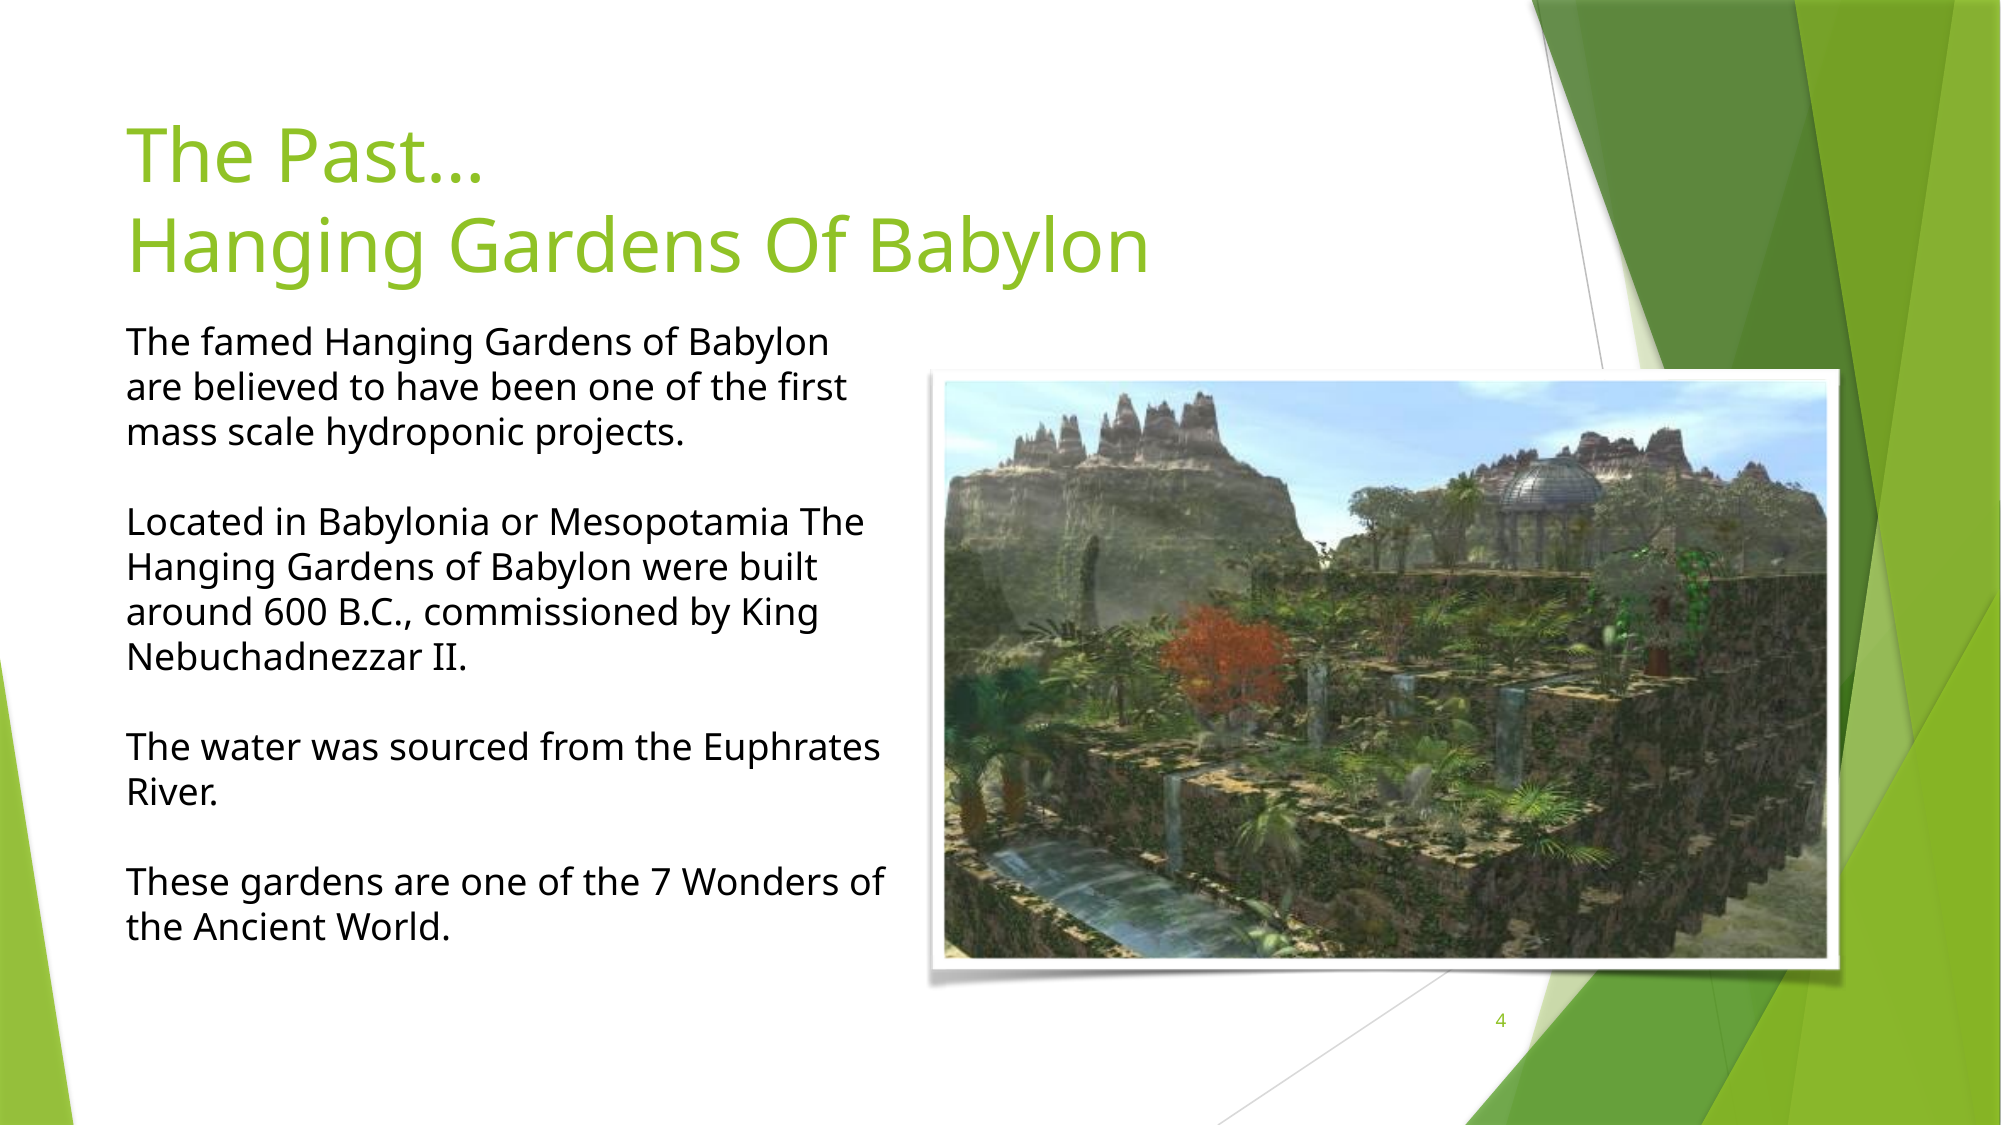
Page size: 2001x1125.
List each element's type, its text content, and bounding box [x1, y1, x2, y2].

text_box The famed Hanging Gardens of Babylon are believed to have been one of the first mass scale hydroponic projects. Located in Babylonia or Mesopotamia The Hanging Gardens of Babylon were built around 600 B.C., commissioned by King Nebuchadnezzar II. The water was sourced from the Euphrates River. These gardens are one of the 7 Wonders of the Ancient World. [111, 310, 901, 996]
slide_number 4 [1409, 1000, 1522, 1051]
title The Past… Hanging Gardens Of Babylon [111, 99, 1522, 317]
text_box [926, 369, 1847, 992]
